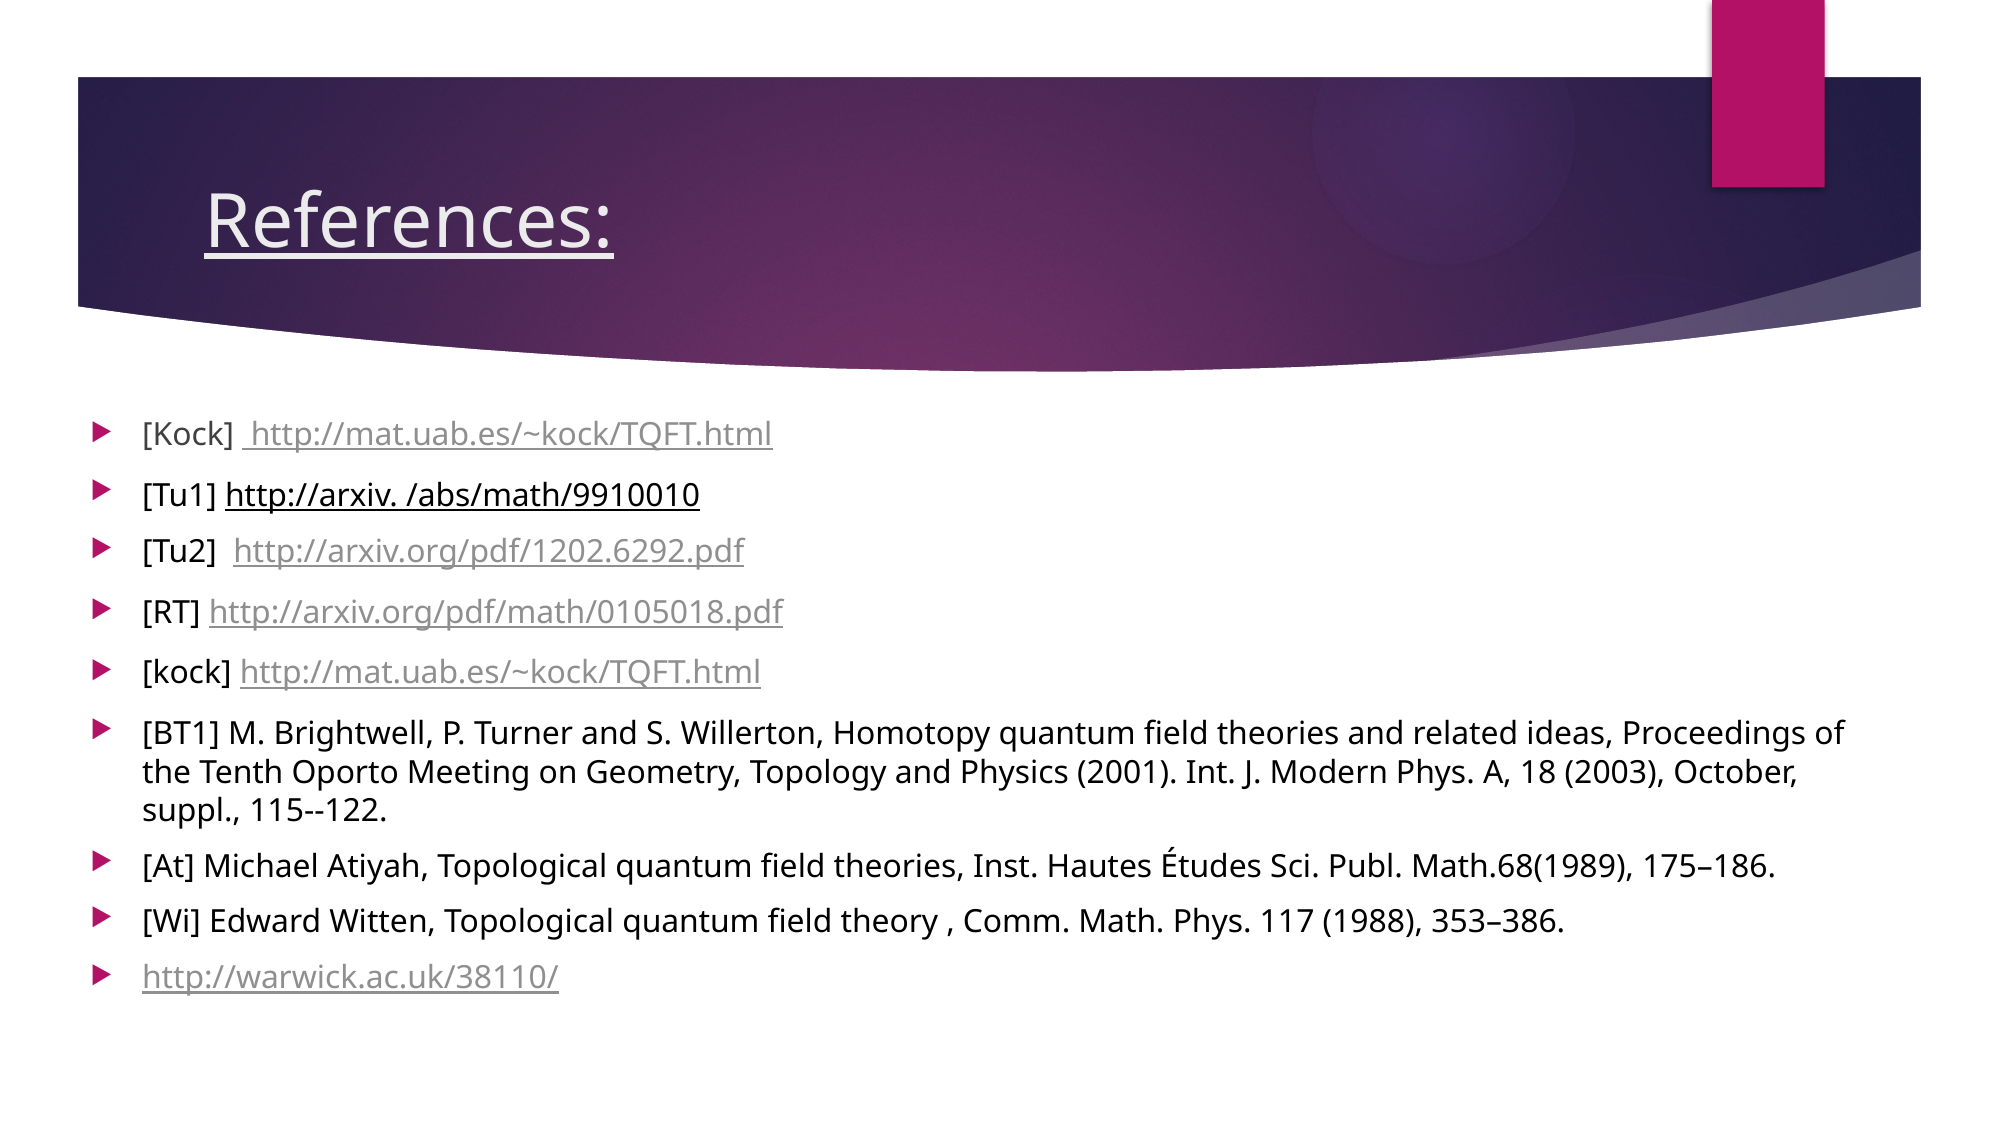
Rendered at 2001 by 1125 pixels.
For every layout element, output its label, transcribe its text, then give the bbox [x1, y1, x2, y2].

title References: [189, 159, 1627, 276]
list [Kock] http://mat.uab.es/~kock/TQFT.html [Tu1] http://arxiv. /abs/math/9910010 [Tu2] http://arxiv.org/pdf/1202.6292.pdf [RT] http://arxiv.org/pdf/math/0105018.pdf [kock] http://mat.uab.es/~kock/TQFT.html [BT1] M. Brightwell, P. Turner and S. Willerton, Homotopy quantum field theories and related ideas, Proceedings of the Tenth Oporto Meeting on Geometry, Topology and Physics (2001). Int. J. Modern Phys. A, 18 (2003), October, suppl., 115--122. [At] Michael Atiyah, Topological quantum field theories, Inst. Hautes Études Sci. Publ. Math.68(1989), 175–186. [Wi] Edward Witten, Topological quantum field theory , Comm. Math. Phys. 117 (1988), 353–386. http://warwick.ac.uk/38110/ [75, 405, 1886, 1021]
